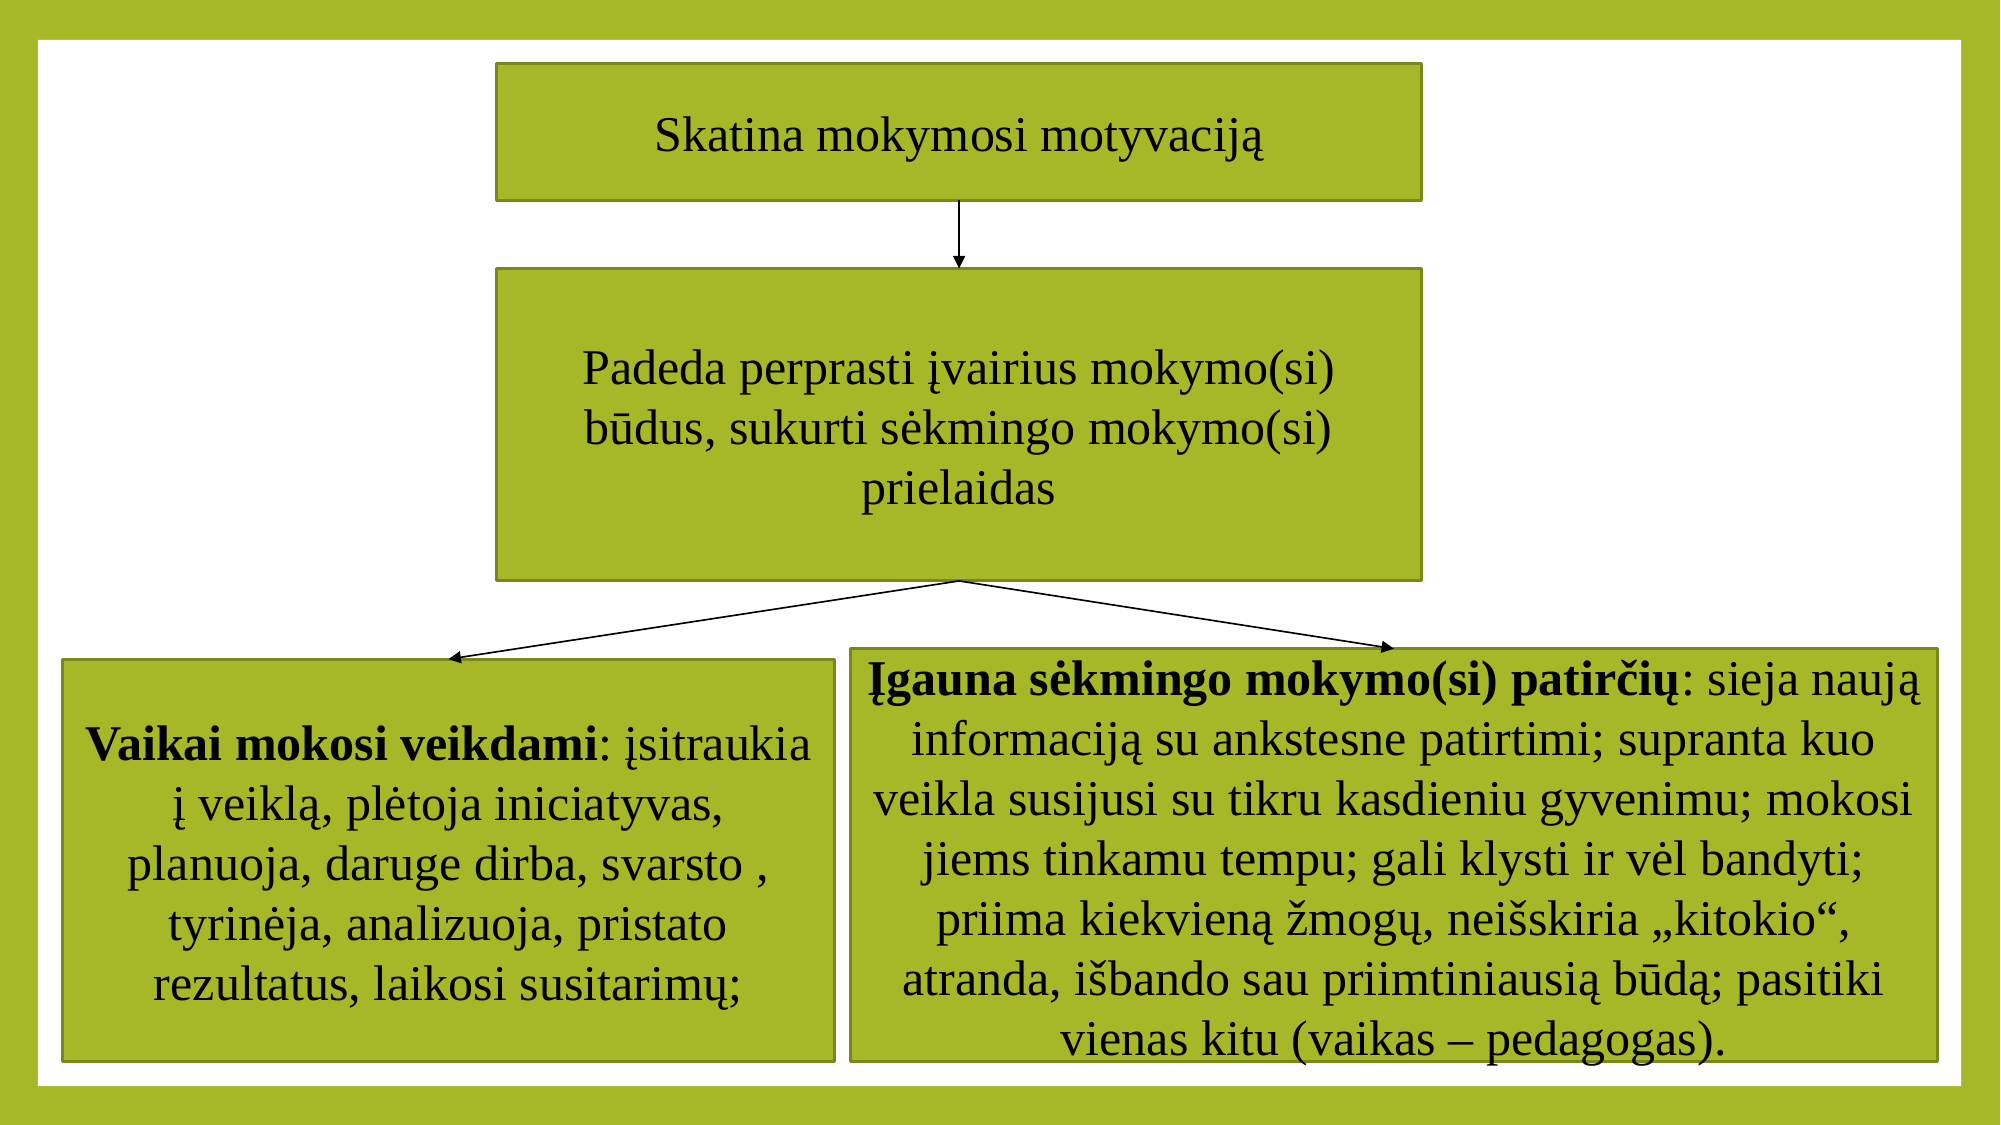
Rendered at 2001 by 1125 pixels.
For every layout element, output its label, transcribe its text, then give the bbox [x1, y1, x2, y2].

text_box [448, 580, 960, 660]
text_box Vaikai mokosi veikdami: įsitraukia į veiklą, plėtoja iniciatyvas, planuoja, daruge dirba, svarsto , tyrinėja, analizuoja, pristato rezultatus, laikosi susitarimų; [61, 658, 836, 1063]
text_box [958, 580, 1395, 649]
text_box Skatina mokymosi motyvaciją [495, 62, 1423, 202]
text_box Padeda perprasti įvairius mokymo(si) būdus, sukurti sėkmingo mokymo(si) prielaidas [495, 267, 1423, 582]
text_box Įgauna sėkmingo mokymo(si) patirčių: sieja naują informaciją su ankstesne patirtimi; supranta kuo veikla susijusi su tikru kasdieniu gyvenimu; mokosi jiems tinkamu tempu; gali klysti ir vėl bandyti; priima kiekvieną žmogų, neišskiria „kitokio“, atranda, išbando sau priimtiniausią būdą; pasitiki vienas kitu (vaikas – pedagogas). [849, 647, 1939, 1063]
